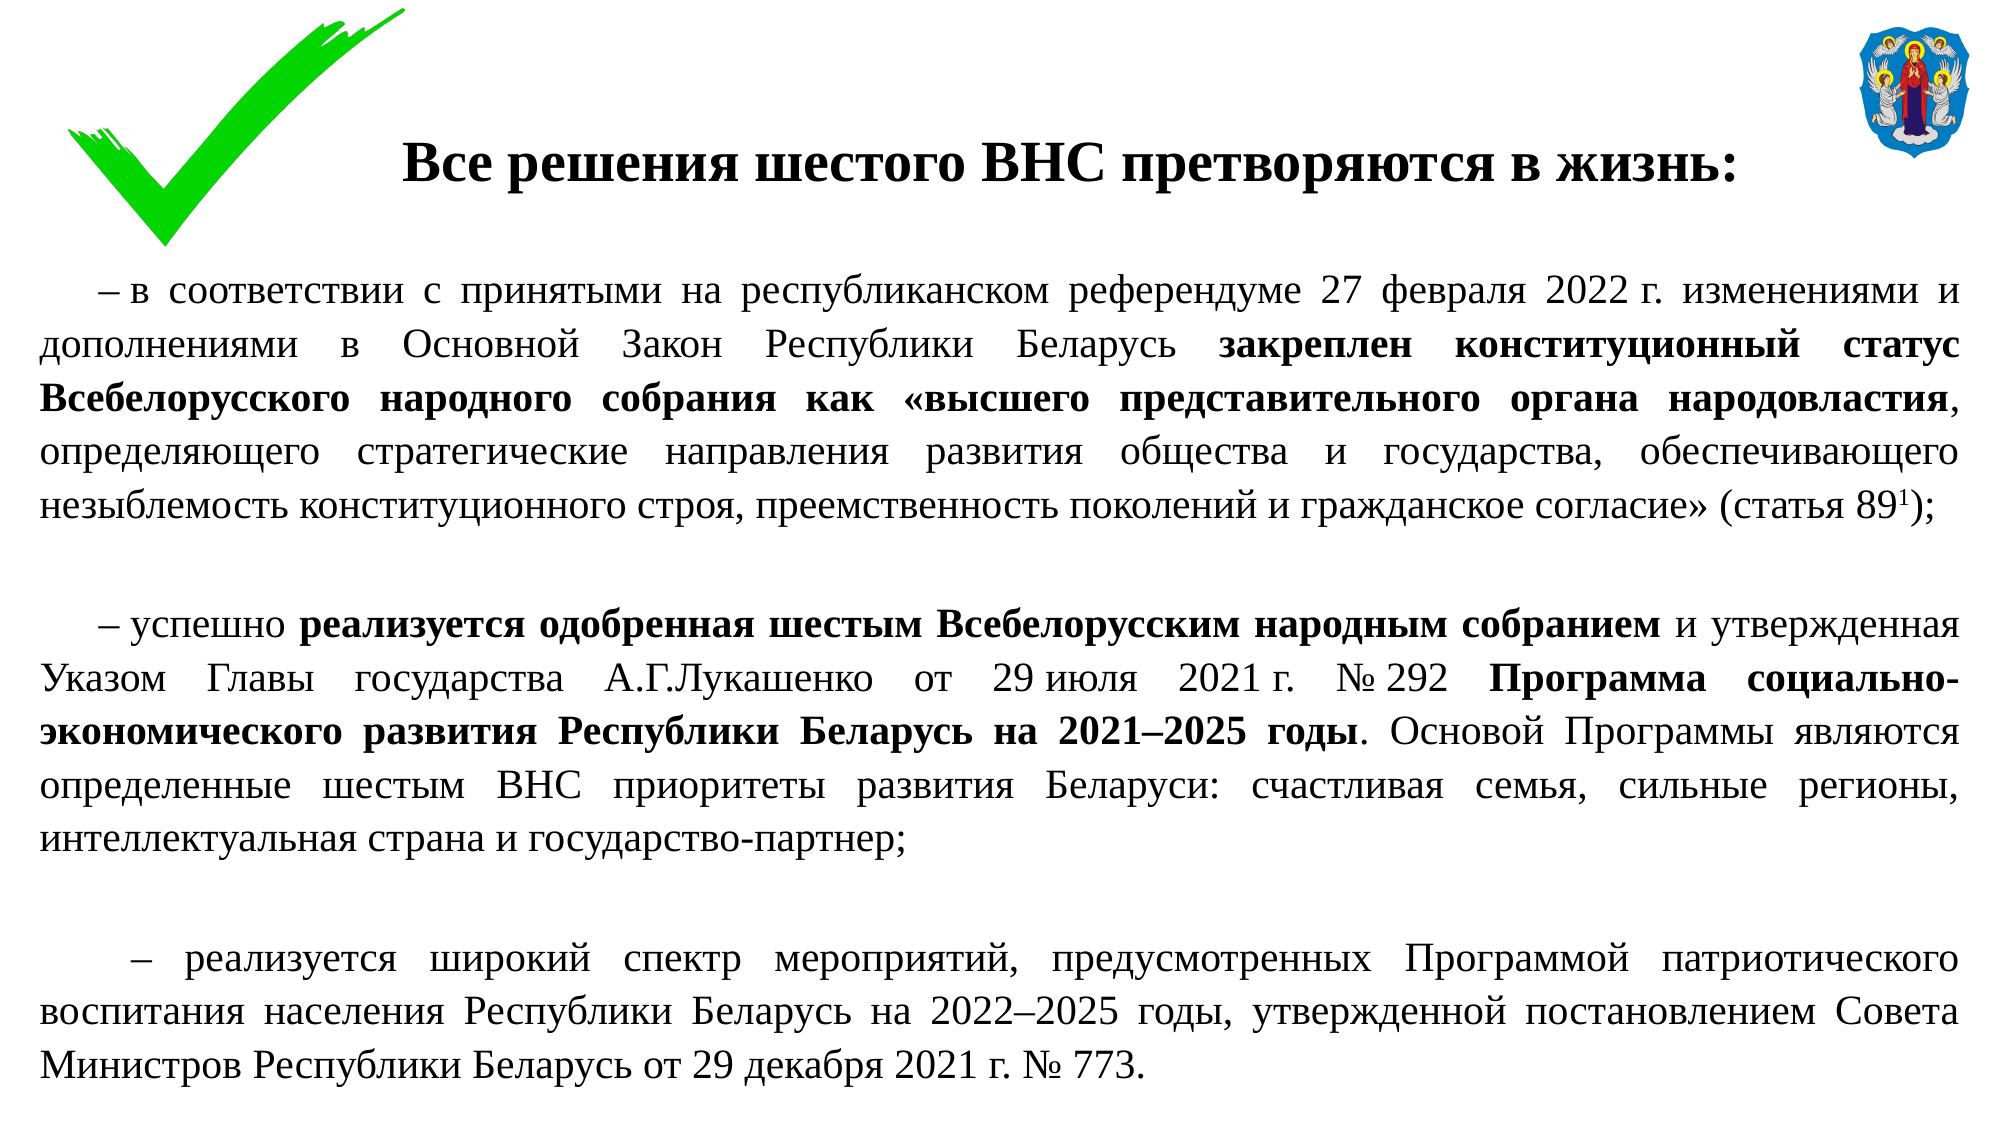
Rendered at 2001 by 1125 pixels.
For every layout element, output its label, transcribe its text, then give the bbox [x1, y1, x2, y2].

text_box – в соответствии с принятыми на республиканском референдуме 27 февраля 2022 г. изменениями и дополнениями в Основной Закон Республики Беларусь закреплен конституционный статус Всебелорусского народного собрания как «высшего представительного органа народовластия, определяющего стратегические направления развития общества и государства, обеспечивающего незыблемость конституционного строя, преемственность поколений и гражданское согласие» (статья 891); – успешно реализуется одобренная шестым Всебелорусским народным собранием и утвержденная Указом Главы государства А.Г.Лукашенко от 29 июля 2021 г. № 292 Программа социально-экономического развития Республики Беларусь на 2021–2025 годы. Основой Программы являются определенные шестым ВНС приоритеты развития Беларуси: счастливая семья, сильные регионы, интеллектуальная страна и государство-партнер; – реализуется широкий спектр мероприятий, предусмотренных Программой патриотического воспитания населения Республики Беларусь на 2022–2025 годы, утвержденной постановлением Совета Министров Республики Беларусь от 29 декабря 2021 г. № 773. [24, 251, 1975, 1094]
picture [1858, 26, 1971, 159]
text_box Все решения шестого ВНС претворяются в жизнь: [413, 115, 1756, 201]
picture [61, 0, 413, 265]
